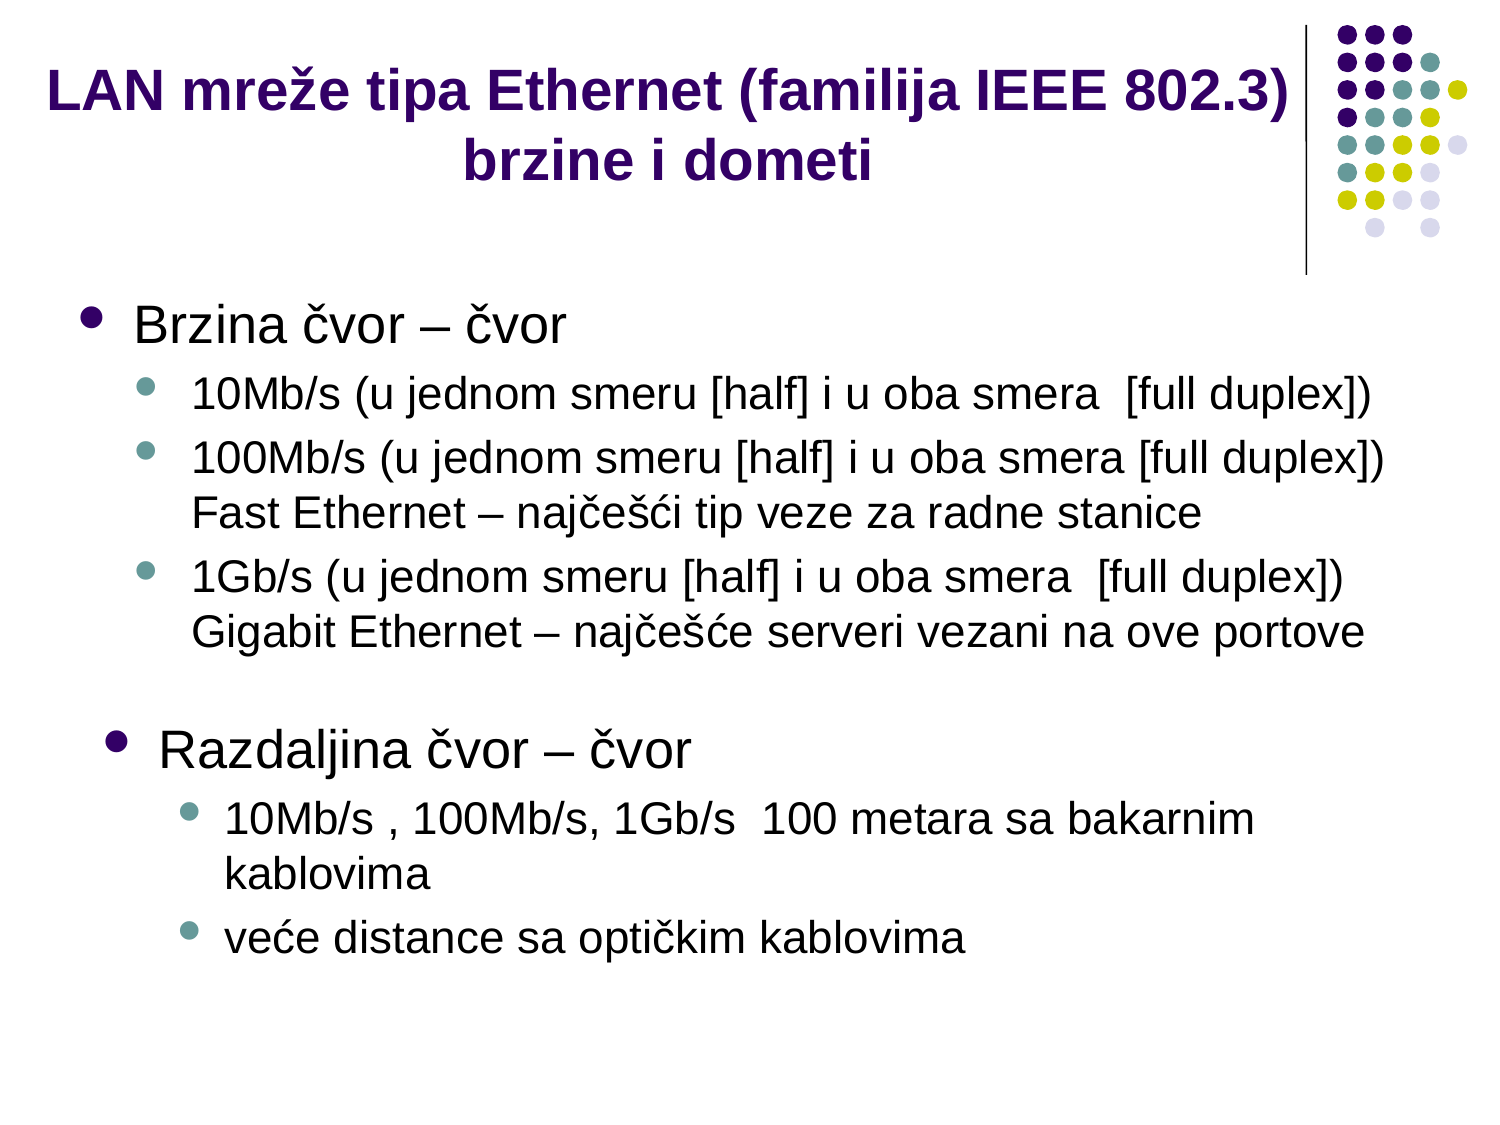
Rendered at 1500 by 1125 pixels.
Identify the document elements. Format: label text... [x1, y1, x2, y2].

title LAN mreže tipa Ethernet (familija IEEE 802.3) brzine i dometi [24, 57, 1313, 201]
text_box Razdaljina čvor – čvor 10Mb/s , 100Mb/s, 1Gb/s 100 metara sa bakarnim kablovima veće distance sa optičkim kablovima [87, 706, 1475, 1025]
list Brzina čvor – čvor 10Mb/s (u jednom smeru [half] i u oba smera [full duplex]) 100Mb/s (u jednom smeru [half] i u oba smera [full duplex]) Fast Ethernet – najčešći tip veze za radne stanice 1Gb/s (u jednom smeru [half] i u oba smera [full duplex]) Gigabit Ethernet – najčešće serveri vezani na ove portove [62, 281, 1451, 701]
